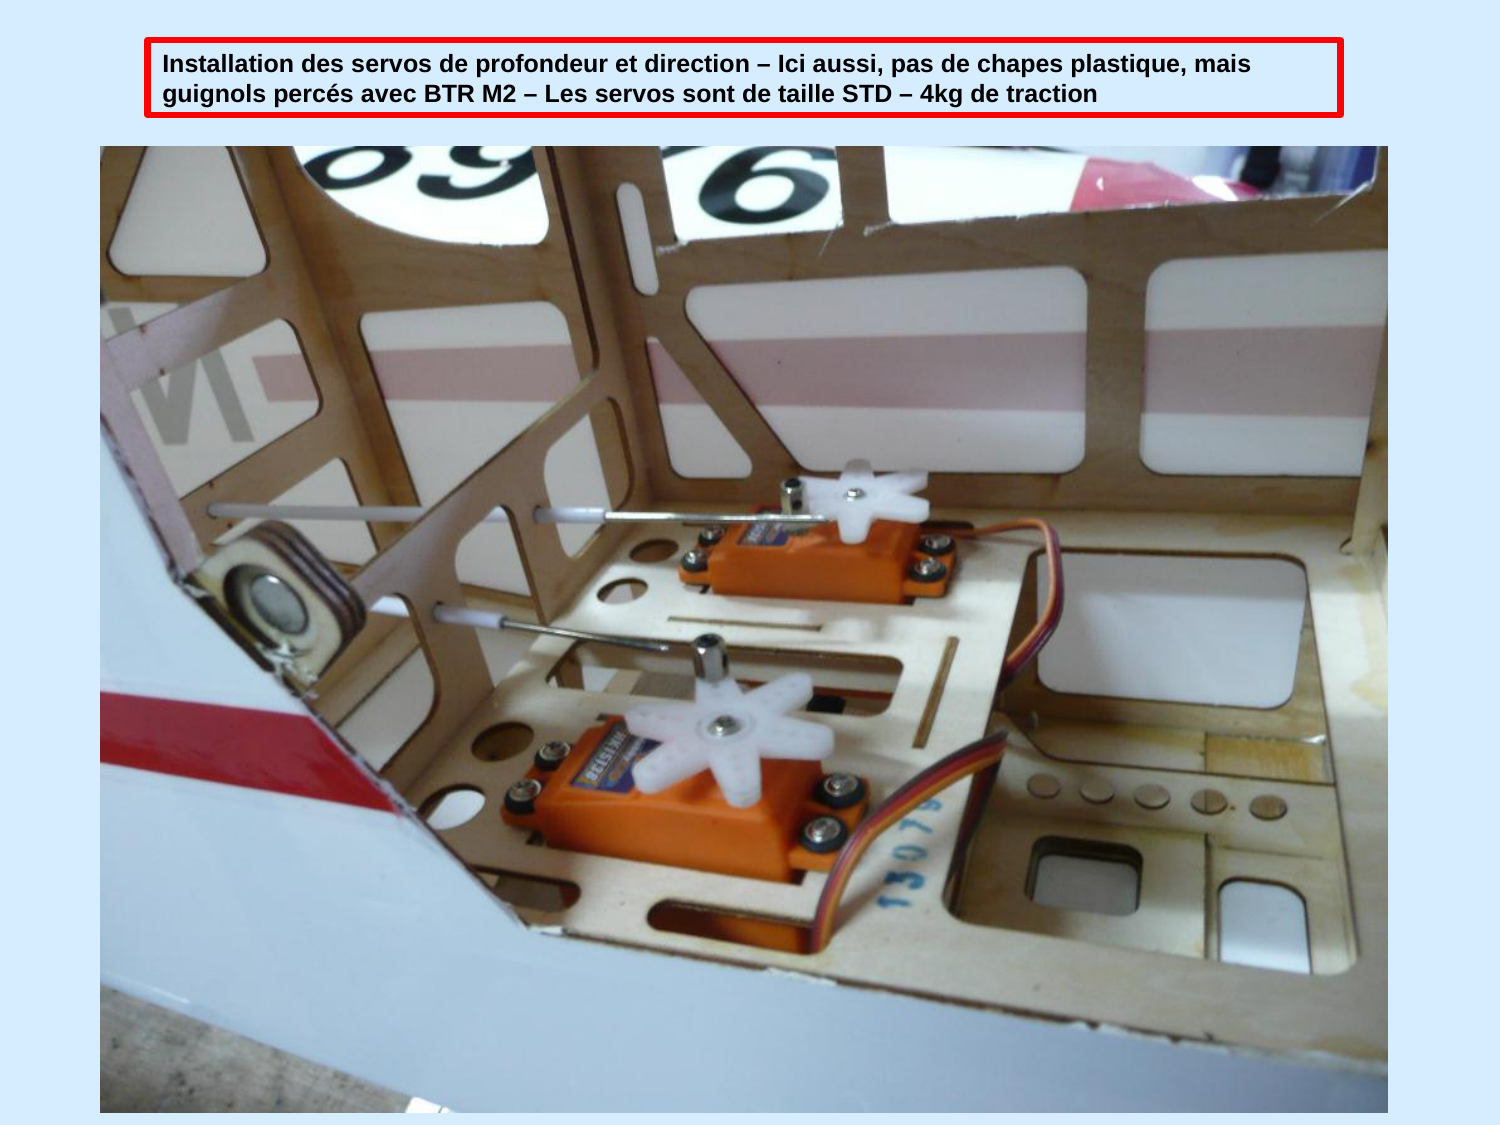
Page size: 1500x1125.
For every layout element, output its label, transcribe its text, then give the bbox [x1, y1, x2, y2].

text_box Installation des servos de profondeur et direction – Ici aussi, pas de chapes plastique, mais guignols percés avec BTR M2 – Les servos sont de taille STD – 4kg de traction [147, 40, 1341, 115]
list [100, 146, 1389, 1113]
